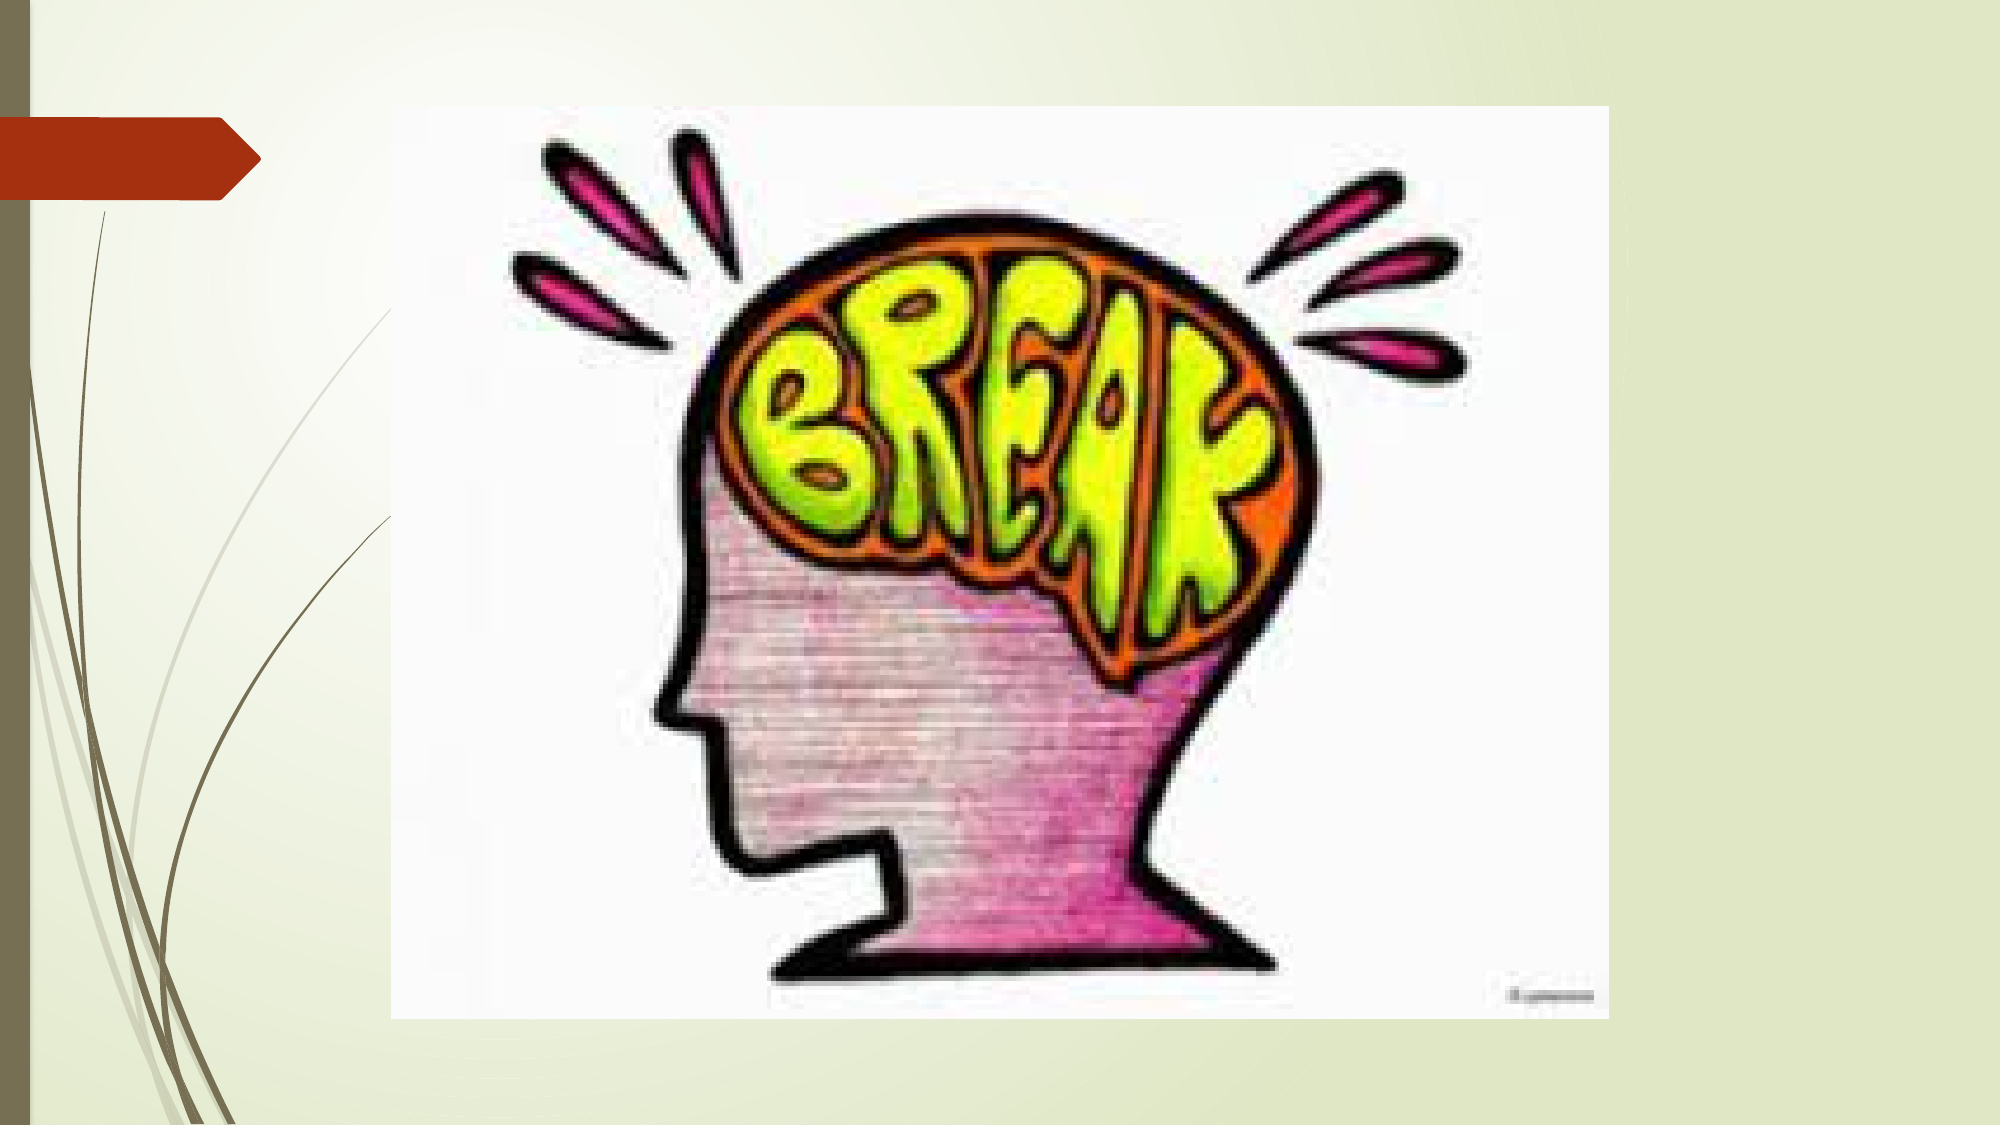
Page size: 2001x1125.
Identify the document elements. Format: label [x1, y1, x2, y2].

picture [391, 106, 1609, 1019]
